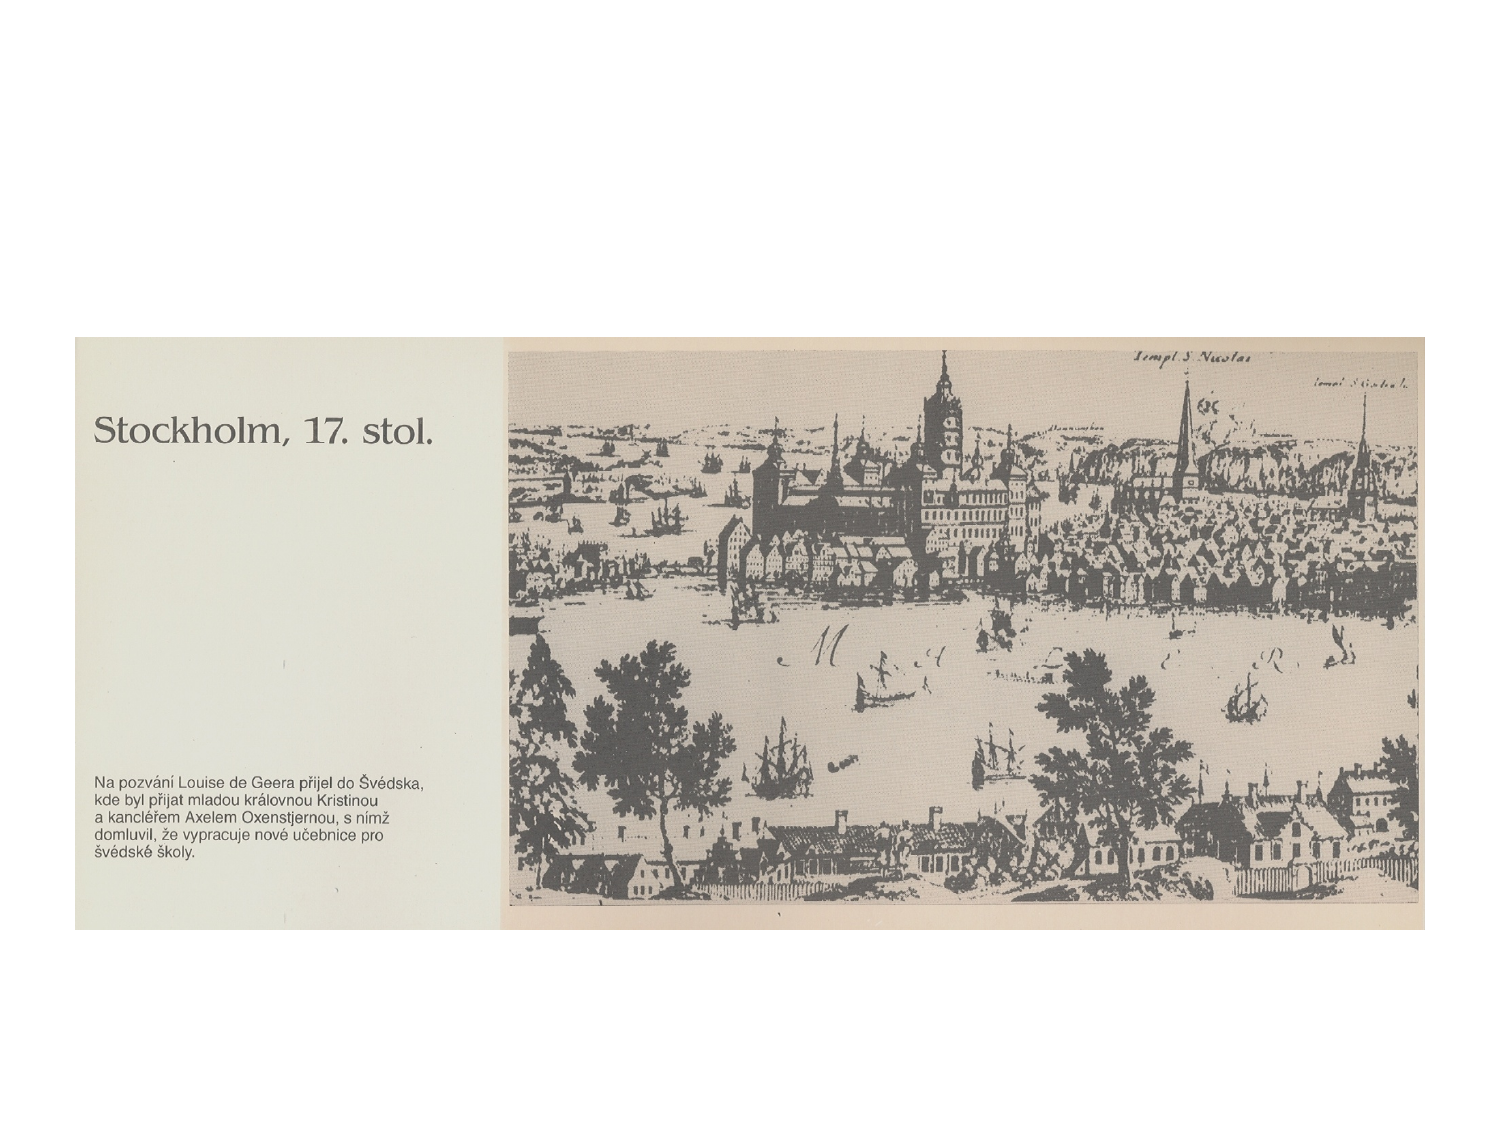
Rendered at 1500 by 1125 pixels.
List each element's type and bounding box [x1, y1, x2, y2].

list [74, 337, 1426, 930]
